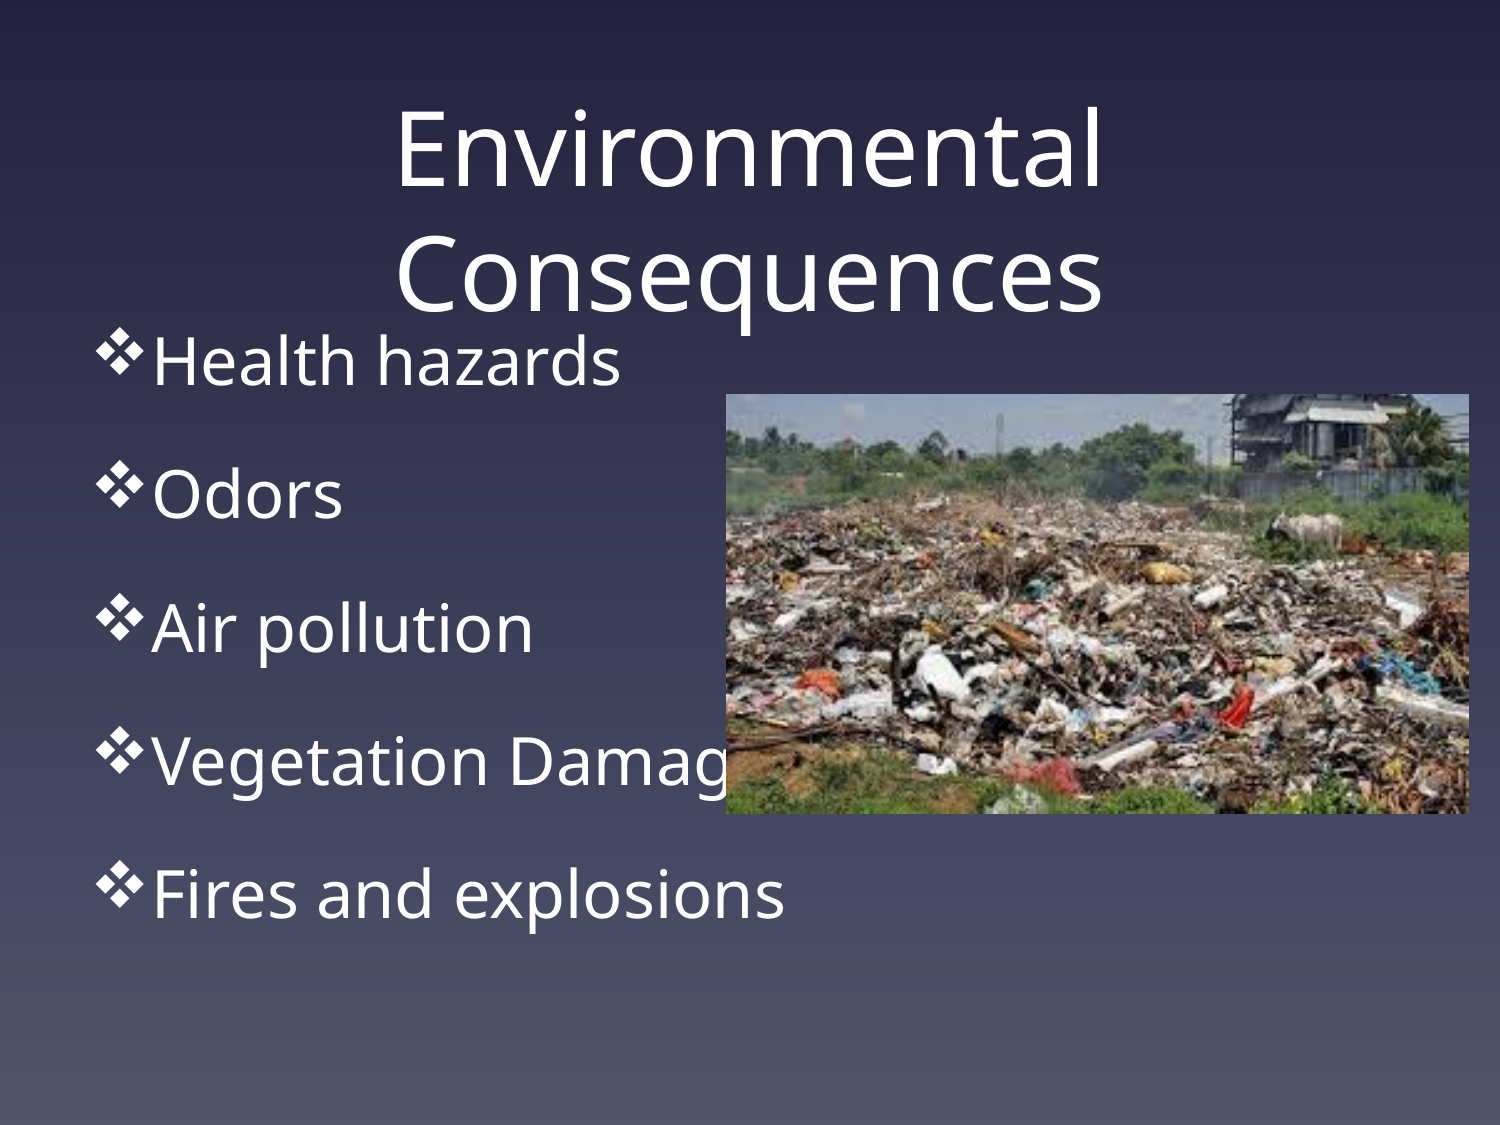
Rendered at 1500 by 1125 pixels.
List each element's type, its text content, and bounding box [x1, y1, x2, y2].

title Environmental Consequences [75, 75, 1425, 237]
list Health hazards Odors Air pollution Vegetation Damage Fires and explosions [75, 237, 1425, 974]
picture [726, 393, 1470, 815]
